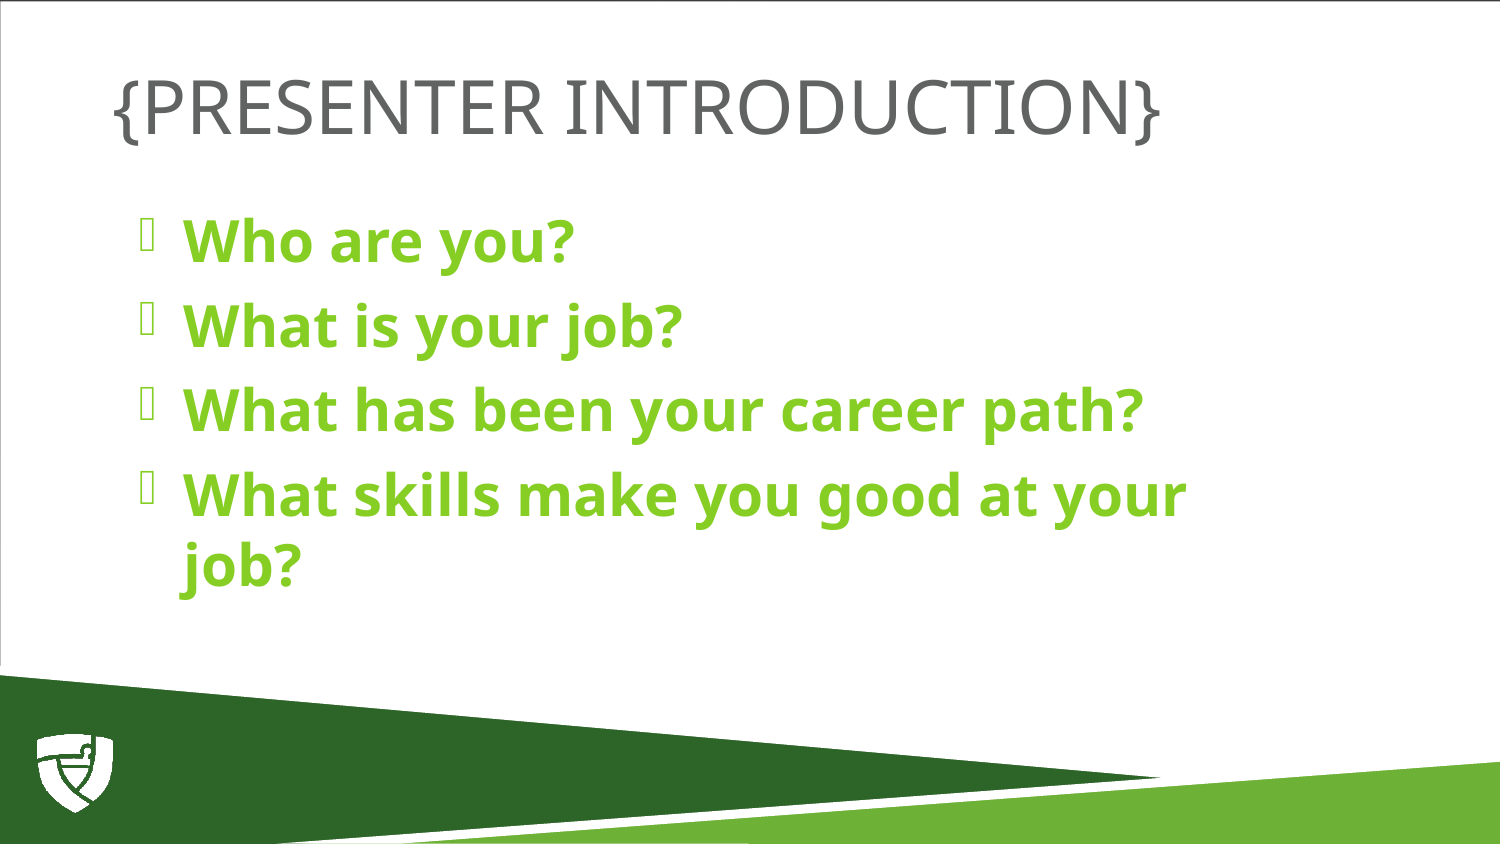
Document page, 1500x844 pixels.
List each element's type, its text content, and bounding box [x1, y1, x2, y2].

list Who are you? What is your job? What has been your career path? What skills make you good at your job? [112, 196, 1288, 657]
picture [37, 734, 113, 813]
title {Presenter introduction} [112, 33, 1388, 175]
